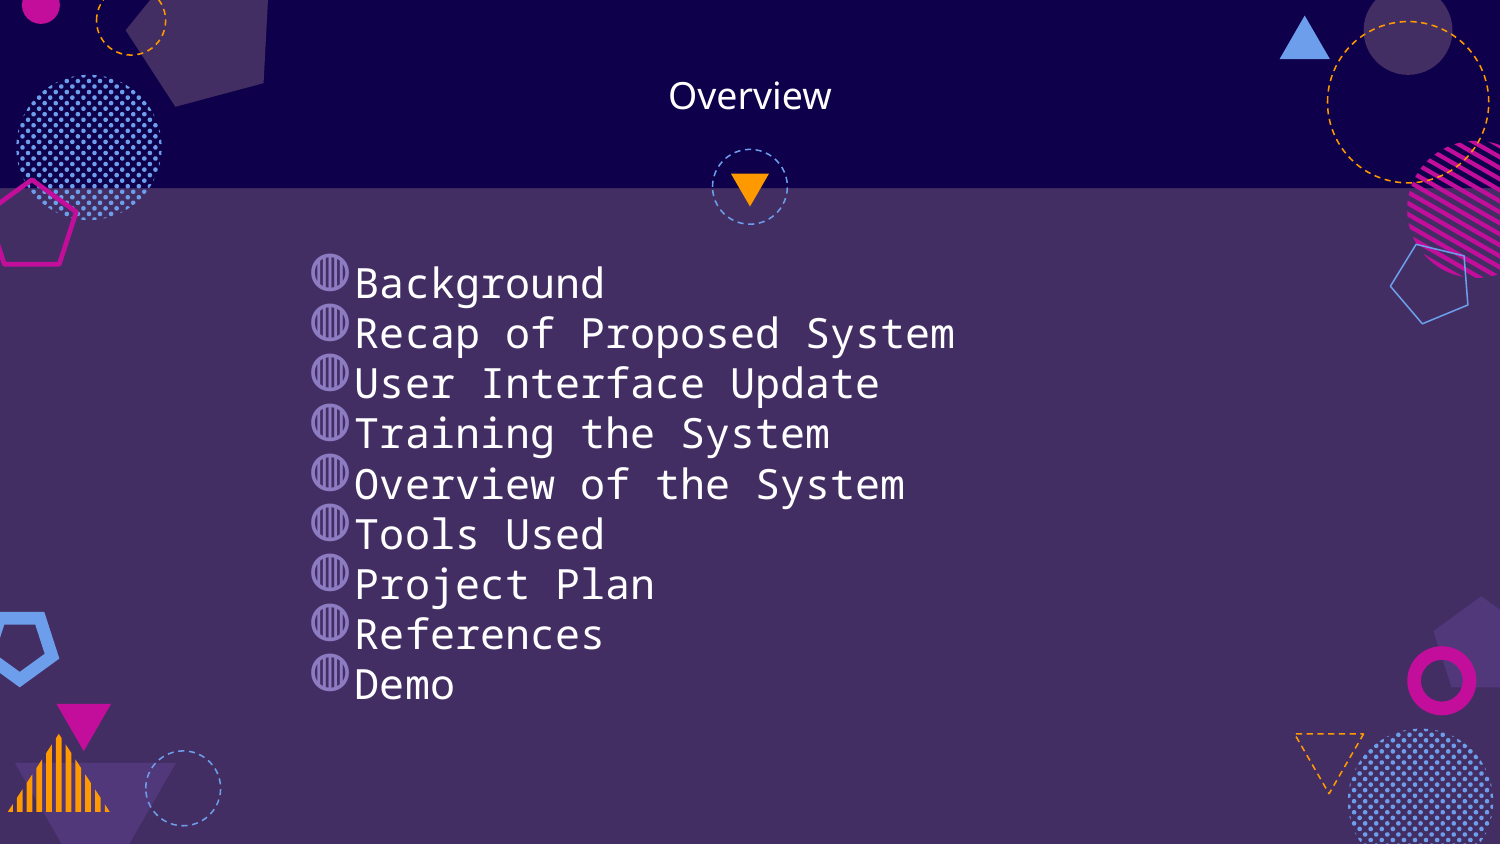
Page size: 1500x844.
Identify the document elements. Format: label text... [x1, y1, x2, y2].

title Overview [335, 0, 1165, 189]
list Background Recap of Proposed System User Interface Update Training the System Overview of the System Tools Used Project Plan References Demo [252, 242, 1250, 735]
